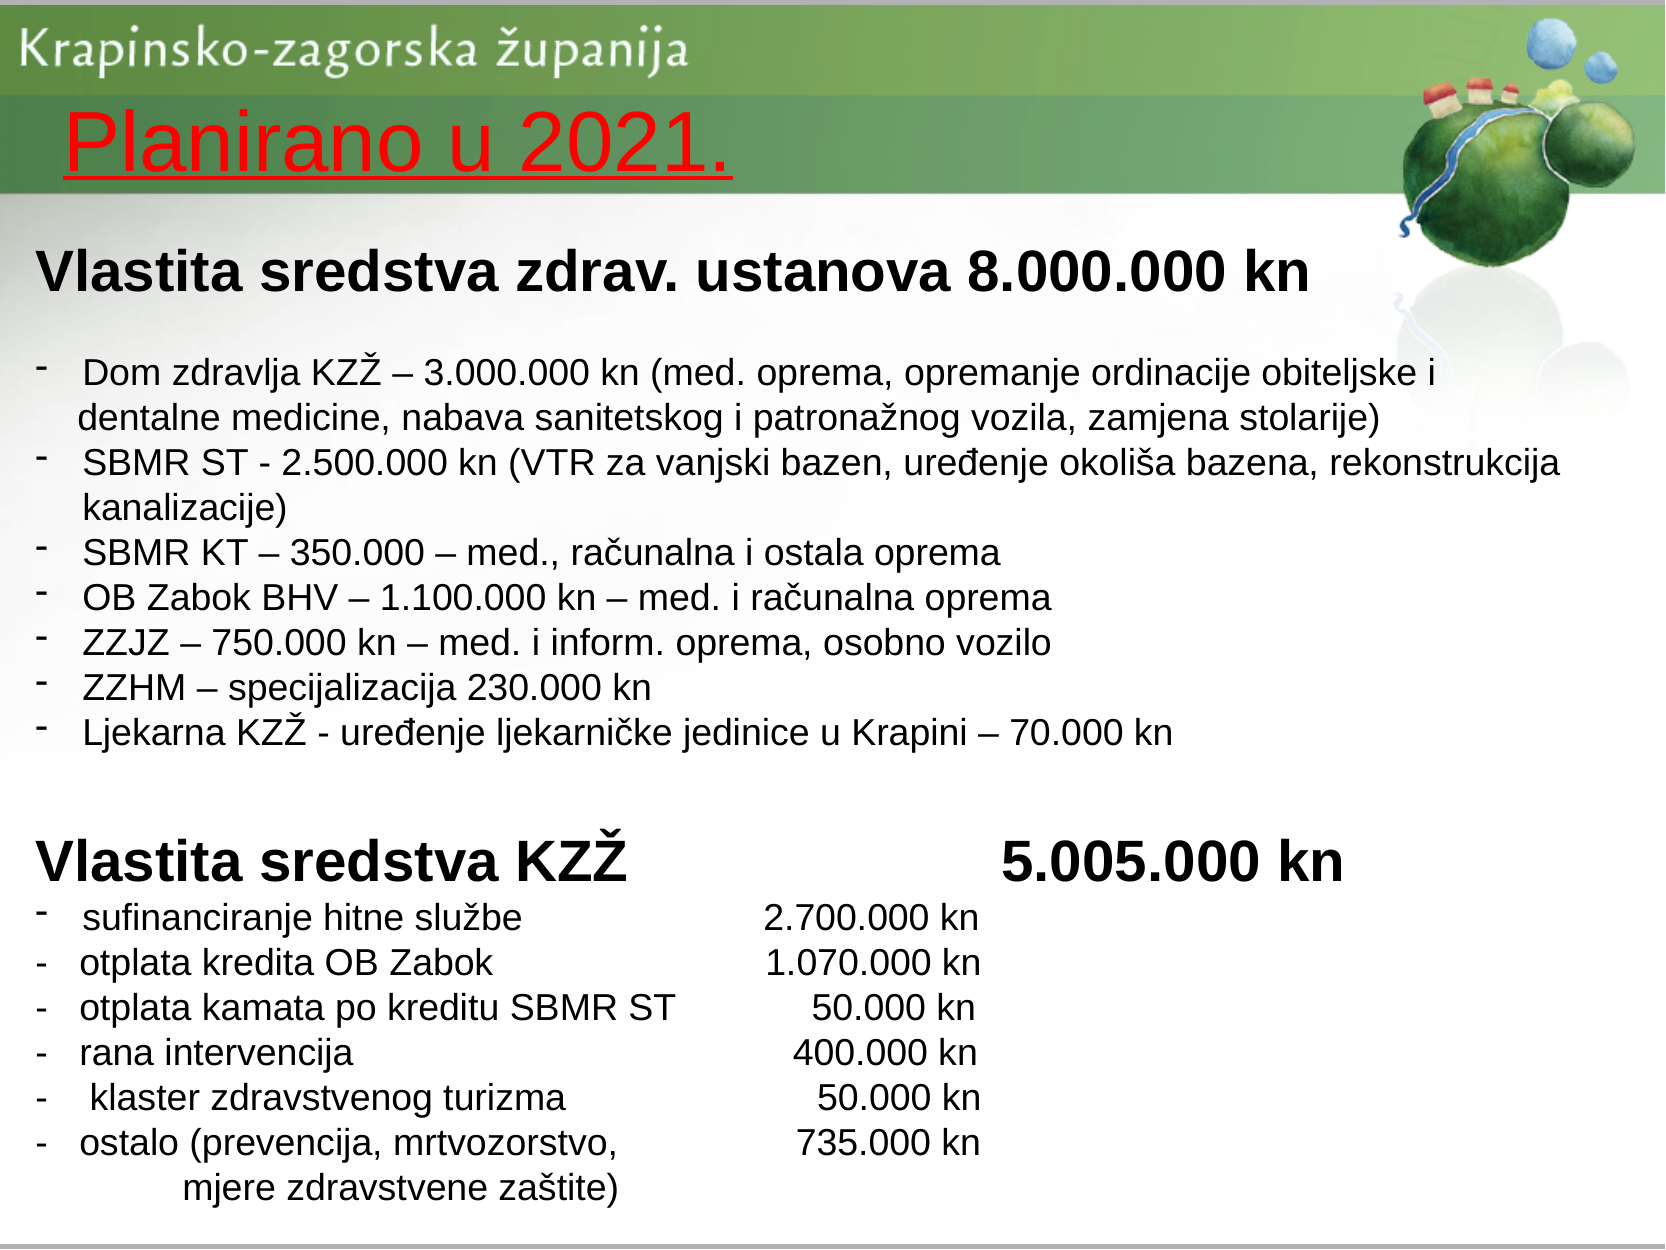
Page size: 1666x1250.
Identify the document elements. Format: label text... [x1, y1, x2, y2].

text_box Vlastita sredstva zdrav. ustanova 8.000.000 kn Dom zdravlja KZŽ – 3.000.000 kn (med. oprema, opremanje ordinacije obiteljske i dentalne medicine, nabava sanitetskog i patronažnog vozila, zamjena stolarije) SBMR ST - 2.500.000 kn (VTR za vanjski bazen, uređenje okoliša bazena, rekonstrukcija kanalizacije) SBMR KT – 350.000 – med., računalna i ostala oprema OB Zabok BHV – 1.100.000 kn – med. i računalna oprema ZZJZ – 750.000 kn – med. i inform. oprema, osobno vozilo ZZHM – specijalizacija 230.000 kn Ljekarna KZŽ - uređenje ljekarničke jedinice u Krapini – 70.000 kn Vlastita sredstva KZŽ 5.005.000 kn sufinanciranje hitne službe 2.700.000 kn - otplata kredita OB Zabok 1.070.000 kn - otplata kamata po kreditu SBMR ST 50.000 kn - rana intervencija 400.000 kn - klaster zdravstvenog turizma 50.000 kn - ostalo (prevencija, mrtvozorstvo, 735.000 kn mjere zdravstvene zaštite) [20, 226, 1579, 1250]
picture [0, 5, 1666, 1244]
title Planirano u 2021. [48, 71, 1453, 226]
